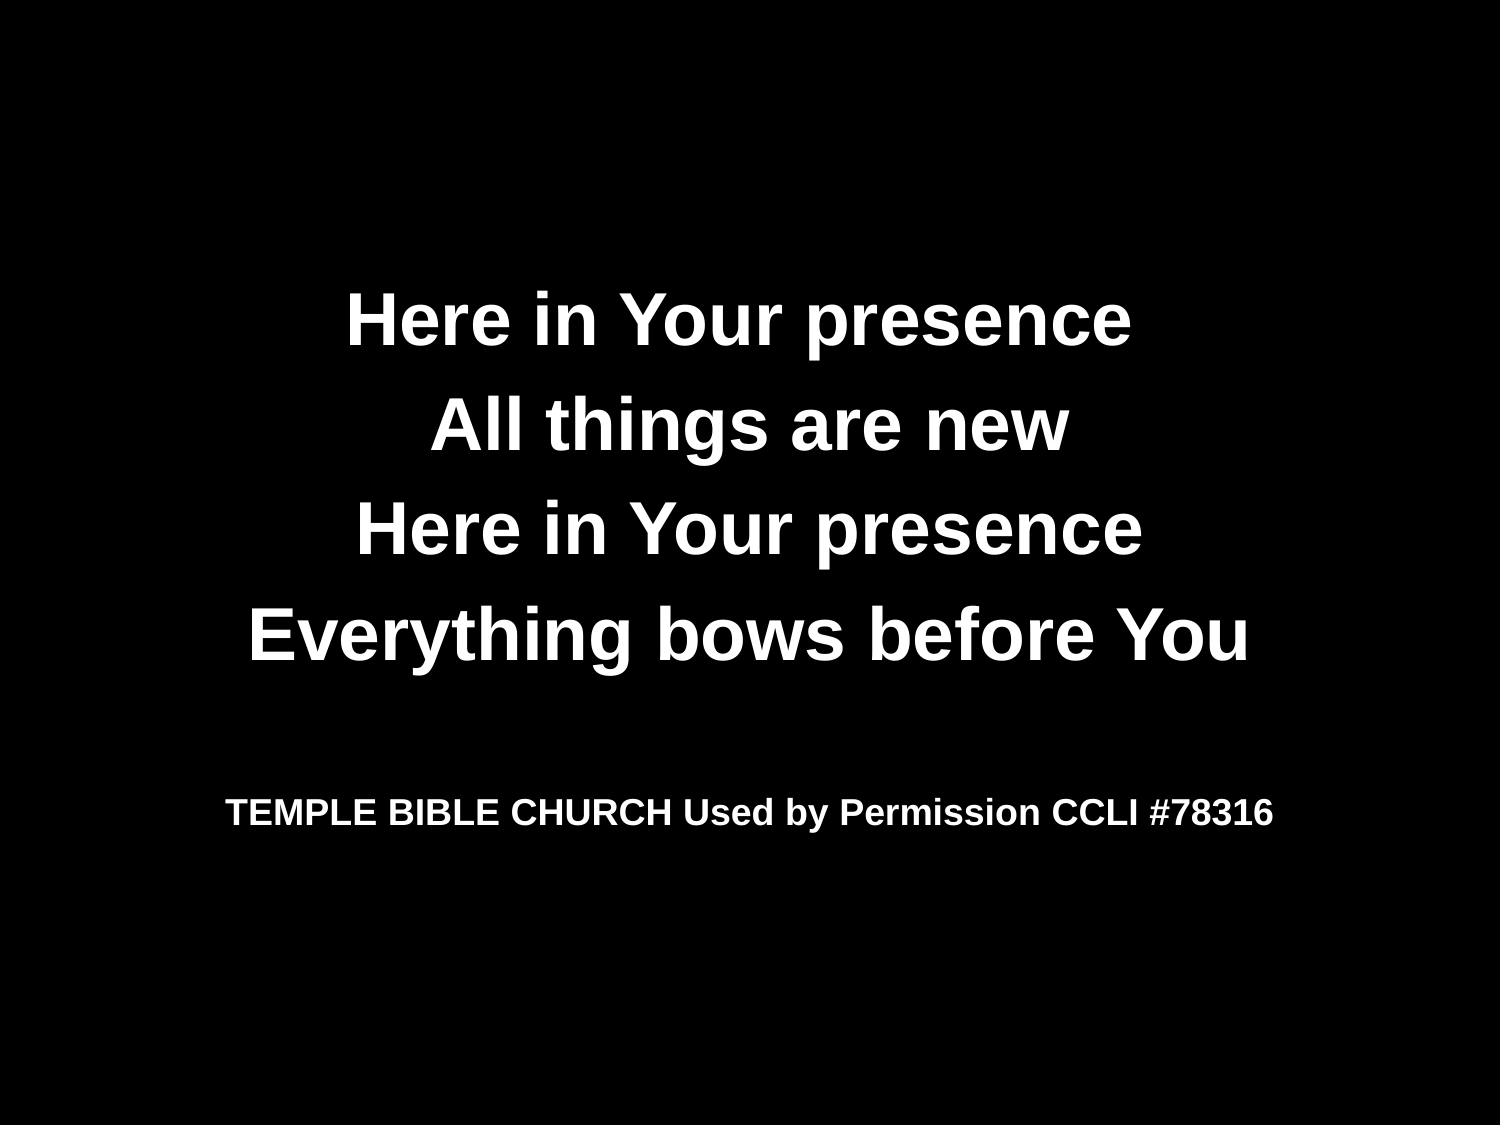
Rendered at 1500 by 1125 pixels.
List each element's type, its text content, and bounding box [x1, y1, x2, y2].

list Here in Your presence All things are new Here in Your presence Everything bows before You TEMPLE BIBLE CHURCH Used by Permission CCLI #78316 [75, 262, 1425, 1005]
